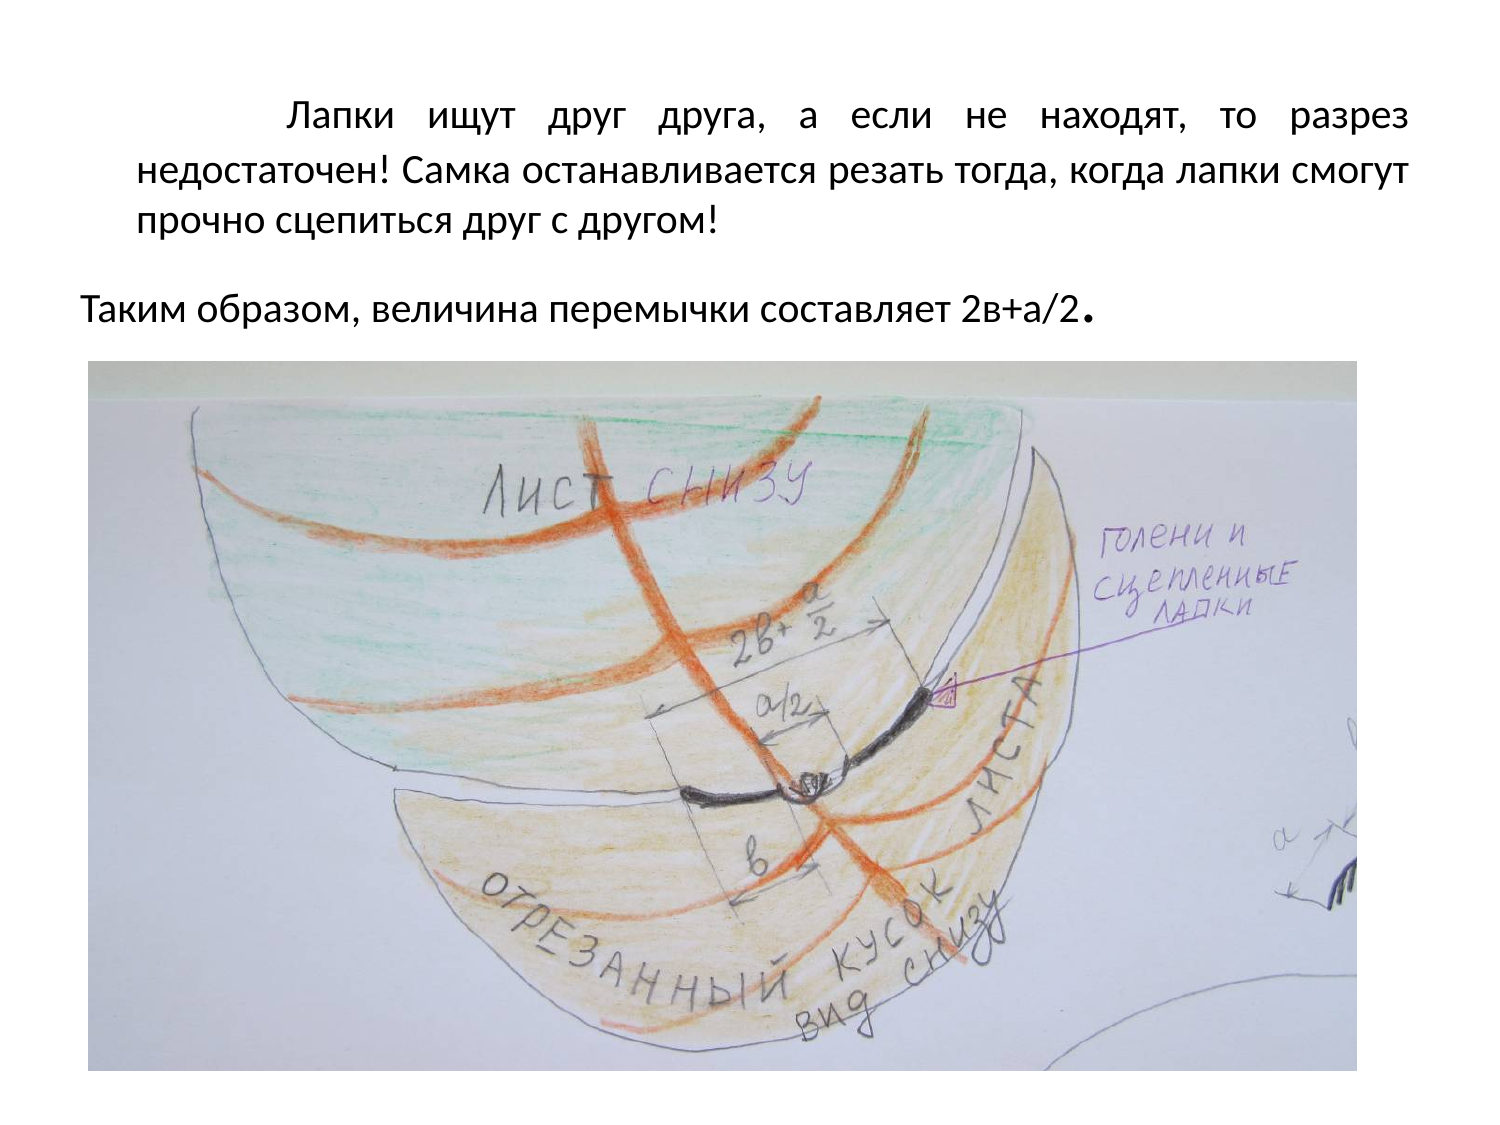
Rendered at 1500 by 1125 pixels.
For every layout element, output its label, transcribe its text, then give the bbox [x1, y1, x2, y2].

list Лапки ищут друг друга, а если не находят, то разрез недостаточен! Самка останавливается резать тогда, когда лапки смогут прочно сцепиться друг с другом! Таким образом, величина перемычки составляет 2в+а/2. [64, 54, 1425, 1005]
picture [88, 361, 1357, 1071]
